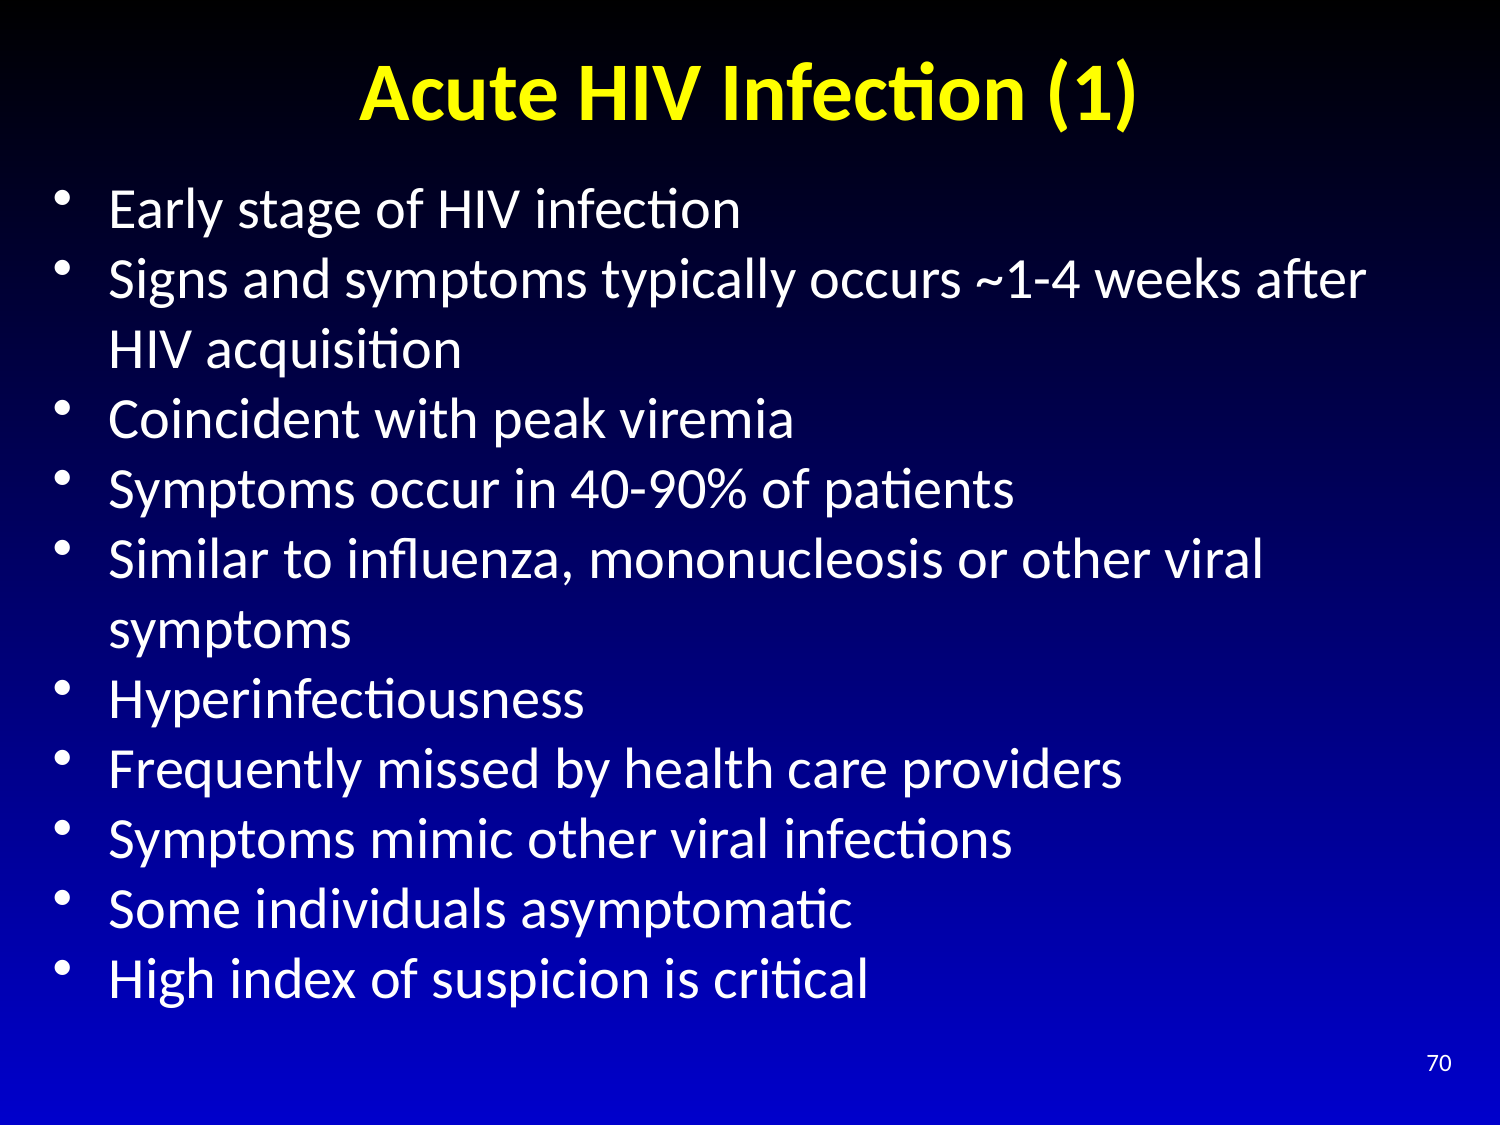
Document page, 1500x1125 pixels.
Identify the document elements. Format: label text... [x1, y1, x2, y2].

title Acute HIV Infection (1) [37, 24, 1463, 150]
slide_number 70 [1400, 1030, 1467, 1092]
list Early stage of HIV infection Signs and symptoms typically occurs ~1-4 weeks after HIV acquisition Coincident with peak viremia Symptoms occur in 40-90% of patients Similar to influenza, mononucleosis or other viral symptoms Hyperinfectiousness Frequently missed by health care providers Symptoms mimic other viral infections Some individuals asymptomatic High index of suspicion is critical [37, 162, 1463, 900]
